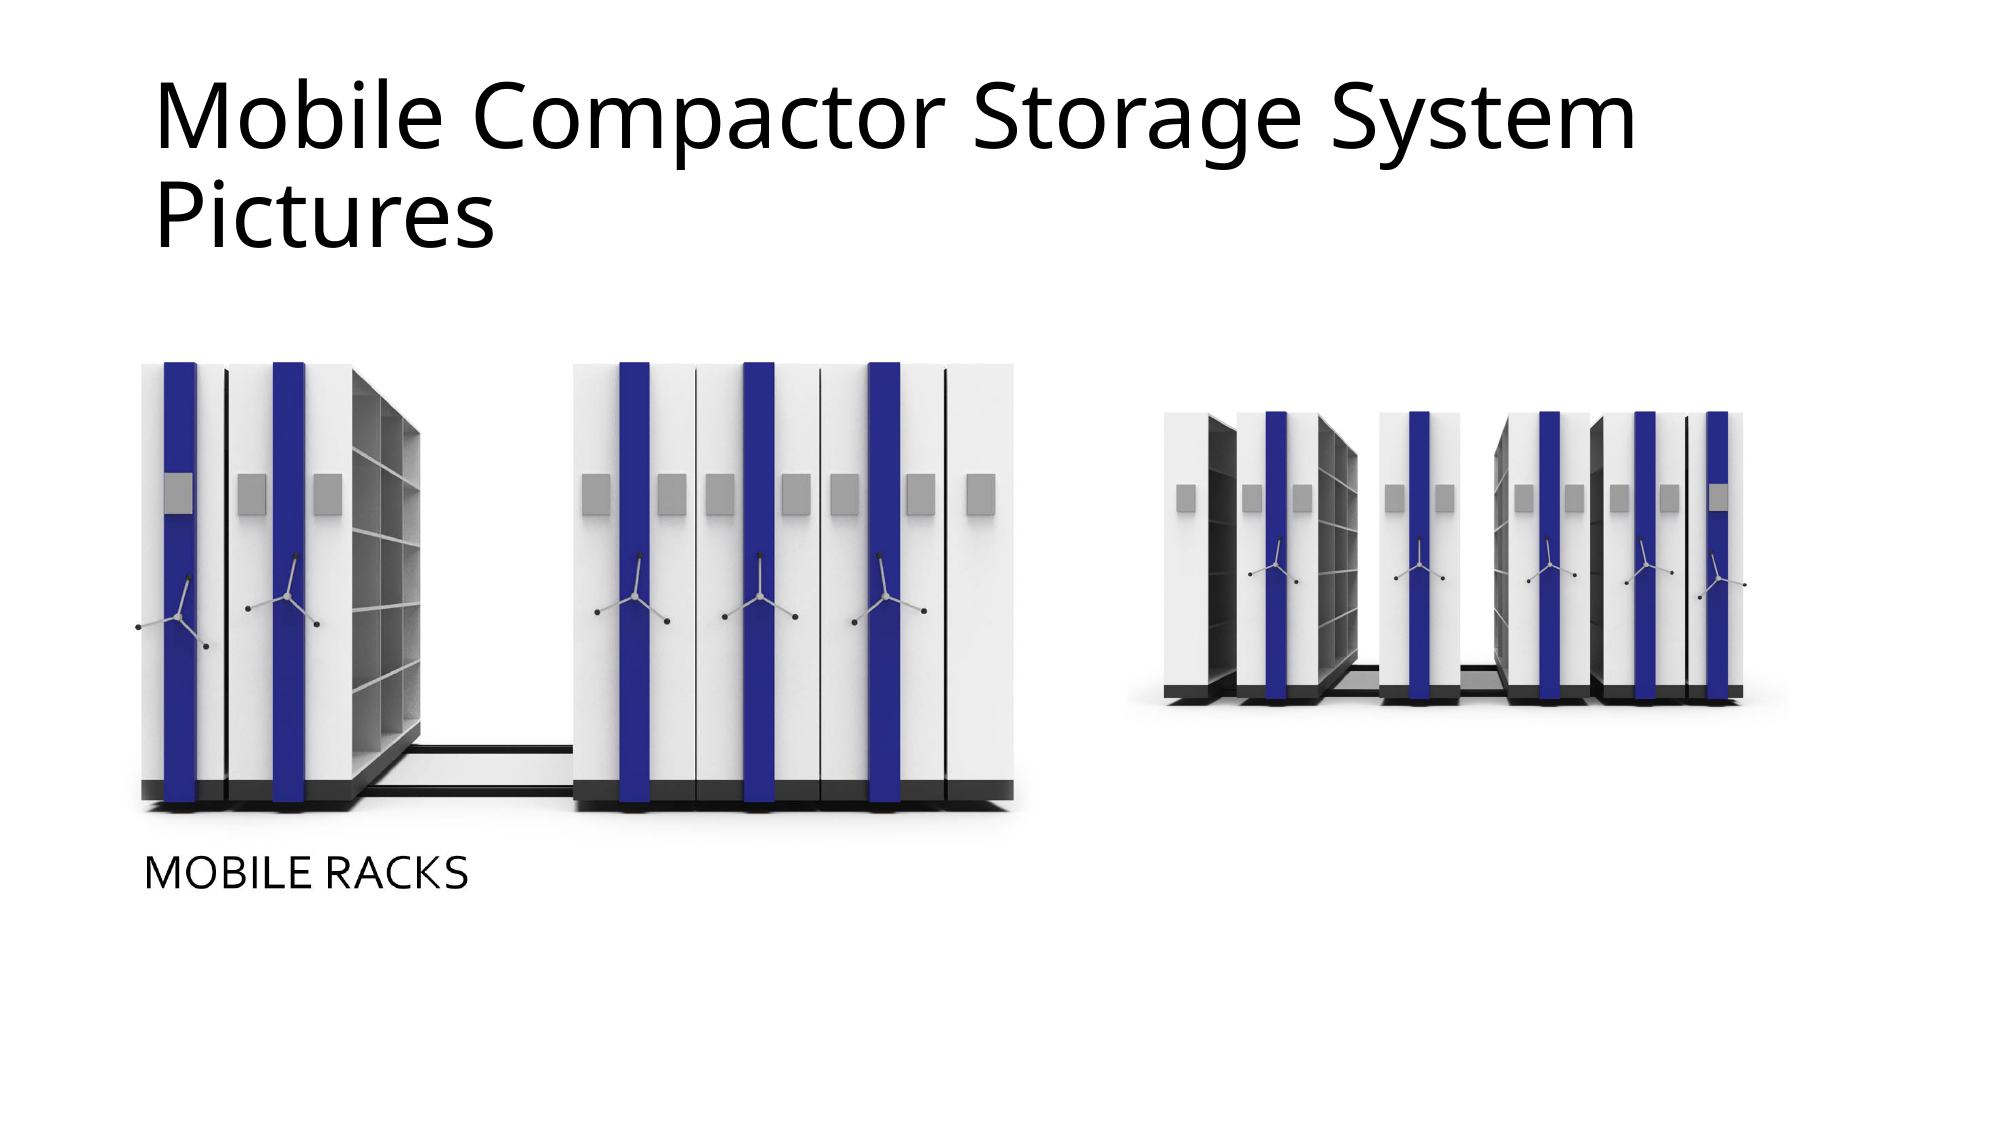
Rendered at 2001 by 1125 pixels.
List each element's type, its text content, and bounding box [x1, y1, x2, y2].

title Mobile Compactor Storage System Pictures [137, 59, 1863, 278]
picture [1097, 317, 1796, 808]
picture [75, 287, 1050, 971]
